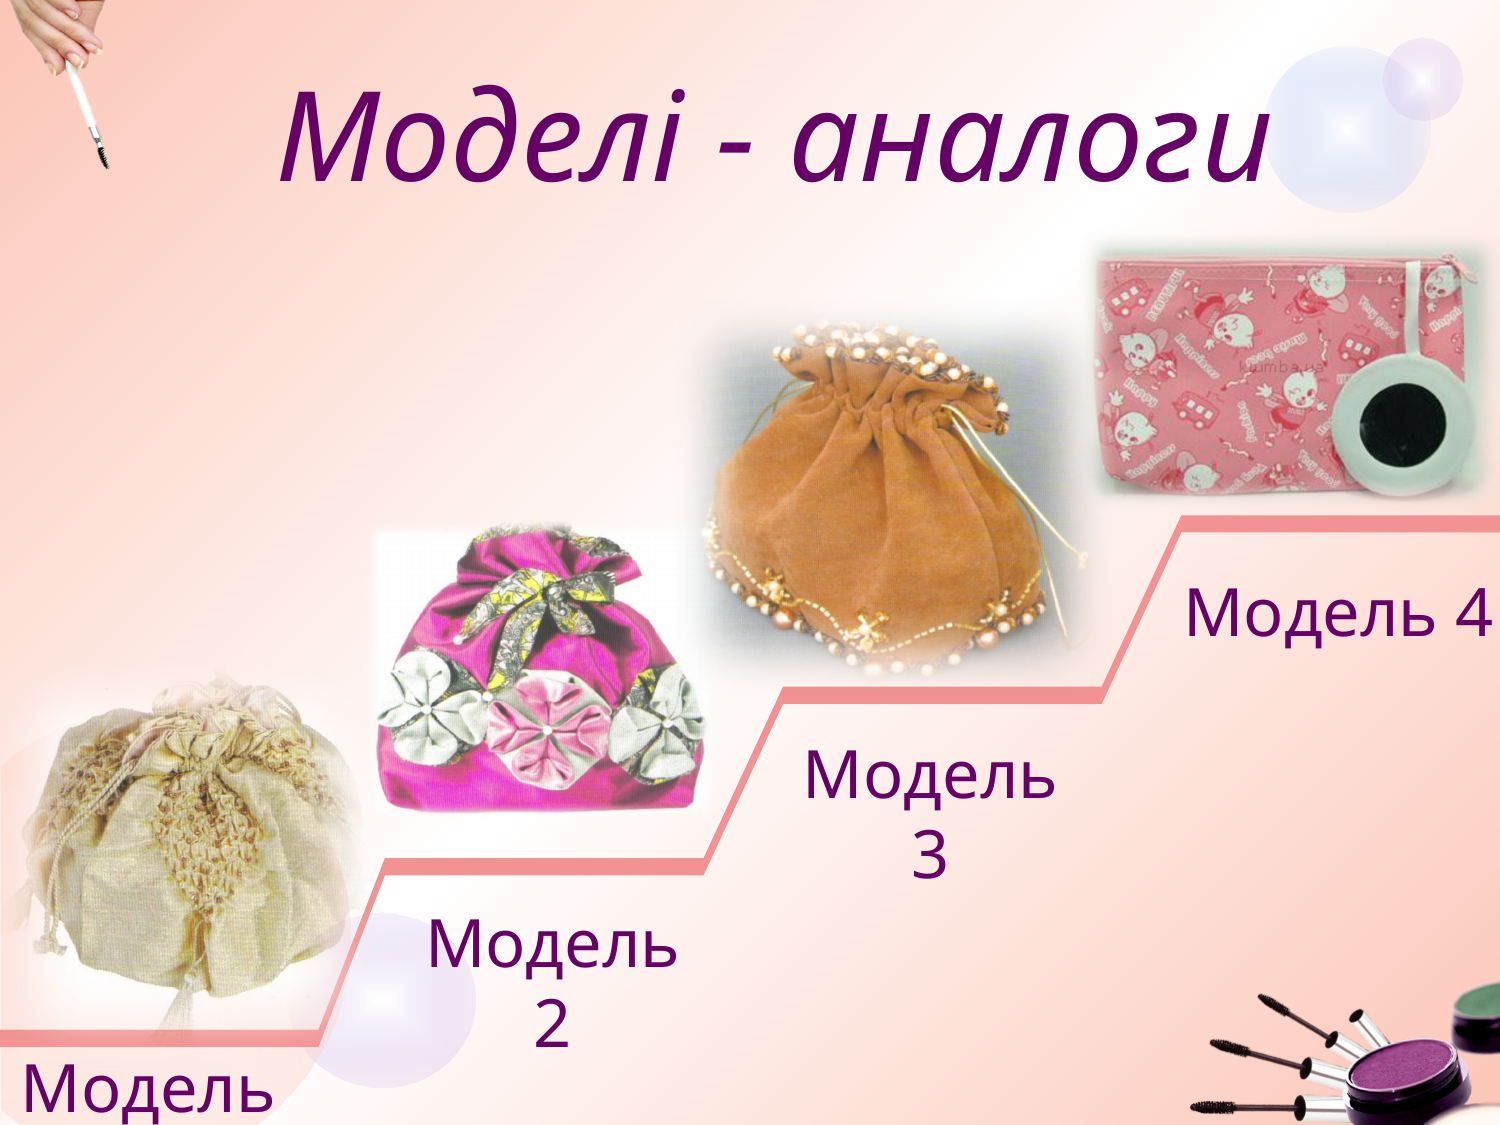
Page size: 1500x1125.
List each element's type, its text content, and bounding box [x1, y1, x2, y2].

text_box Модель 1 [0, 1070, 297, 1125]
text_box [385, 710, 781, 876]
title Моделі - аналоги [125, 75, 1425, 188]
picture [0, 229, 1500, 1062]
text_box [1121, 521, 1500, 663]
text_box Модель 2 [405, 893, 701, 1068]
text_box Модель 4 [1168, 562, 1500, 658]
picture [0, 0, 150, 175]
picture [1187, 974, 1500, 1125]
text_box Модель 3 [782, 724, 1079, 900]
